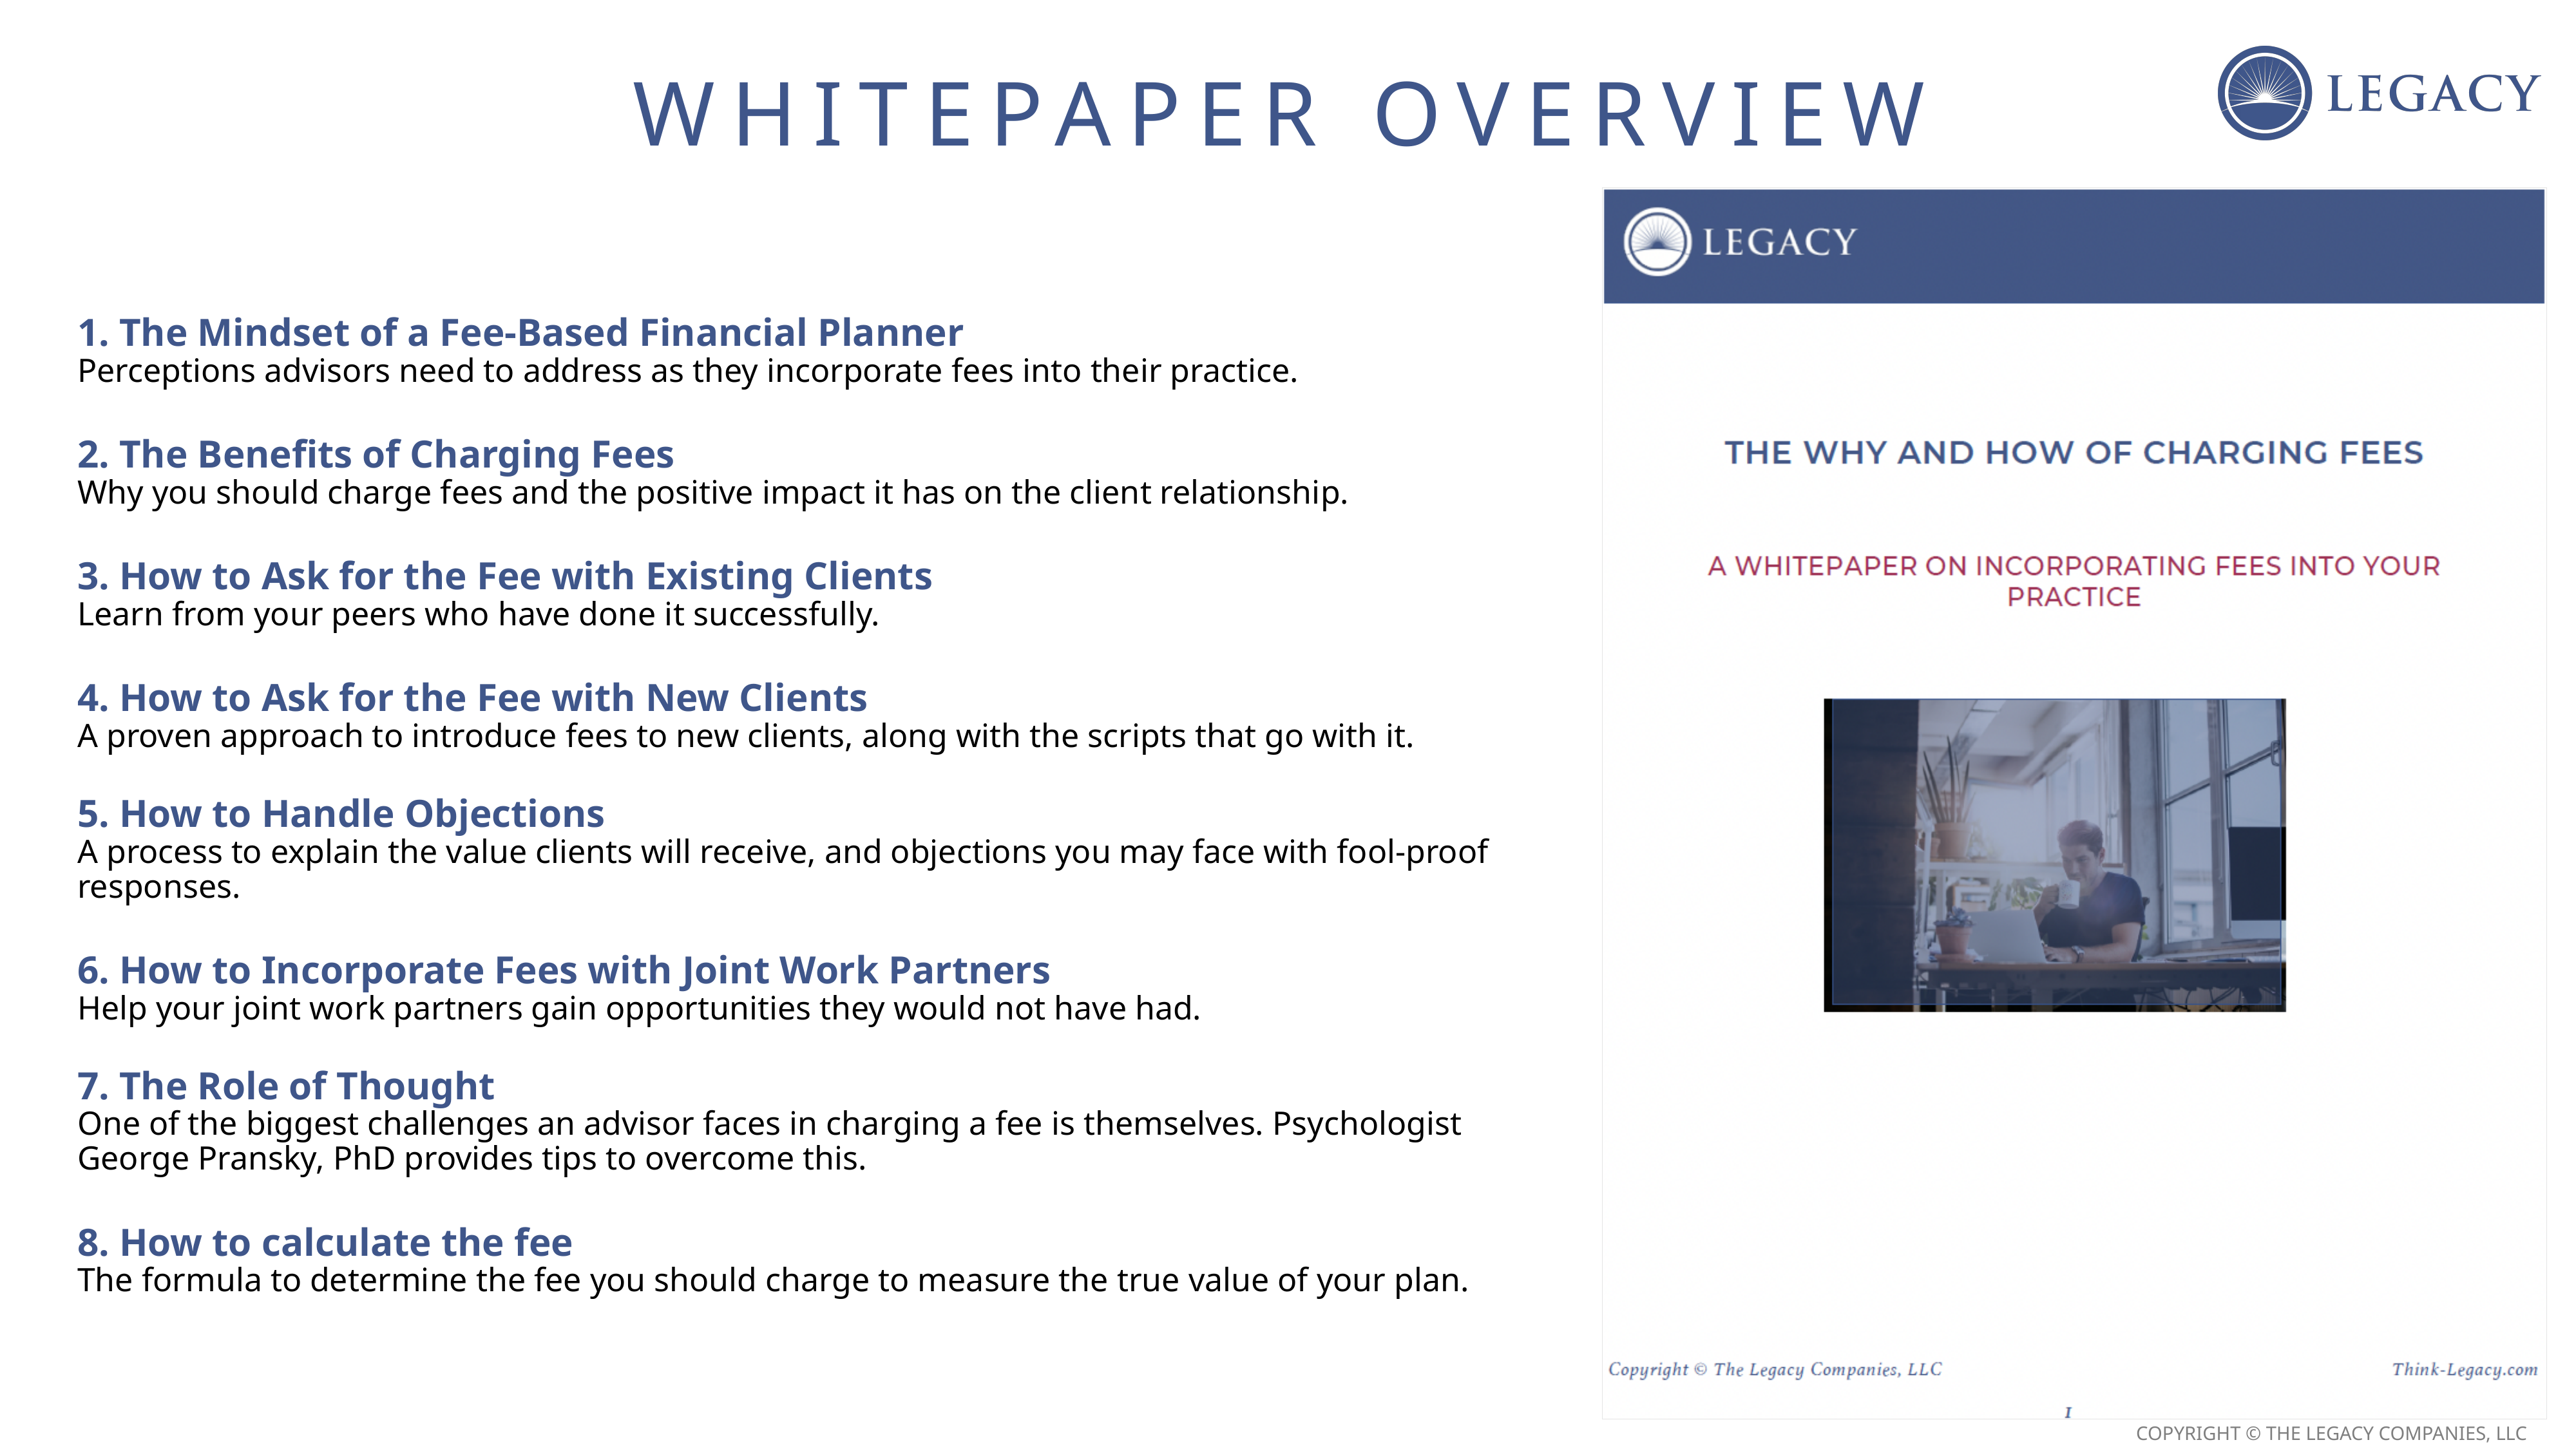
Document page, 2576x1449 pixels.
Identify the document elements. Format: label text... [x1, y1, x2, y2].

picture [2218, 46, 2541, 52]
picture [1602, 187, 2547, 1419]
title 1. The Mindset of a Fee-Based Financial Planner Perceptions advisors need to address as they incorporate fees into their practice. 2. The Benefits of Charging Fees Why you should charge fees and the positive impact it has on the client relationship. 3. How to Ask for the Fee with Existing Clients Learn from your peers who have done it successfully. 4. How to Ask for the Fee with New Clients A proven approach to introduce fees to new clients, along with the scripts that go with it. 5. How to Handle Objections A process to explain the value clients will receive, and objections you may face with fool-proof responses. 6. How to Incorporate Fees with Joint Work Partners Help your joint work partners gain opportunities they would not have had. 7. The Role of Thought One of the biggest challenges an advisor faces in charging a fee is themselves. Psychologist George Pransky, PhD provides tips to overcome this. 8. How to calculate the fee The formula to determine the fee you should charge to measure the true value of your plan. [68, 668, 1576, 938]
text_box WHITEPAPER OVERVIEW [0, 52, 2576, 284]
